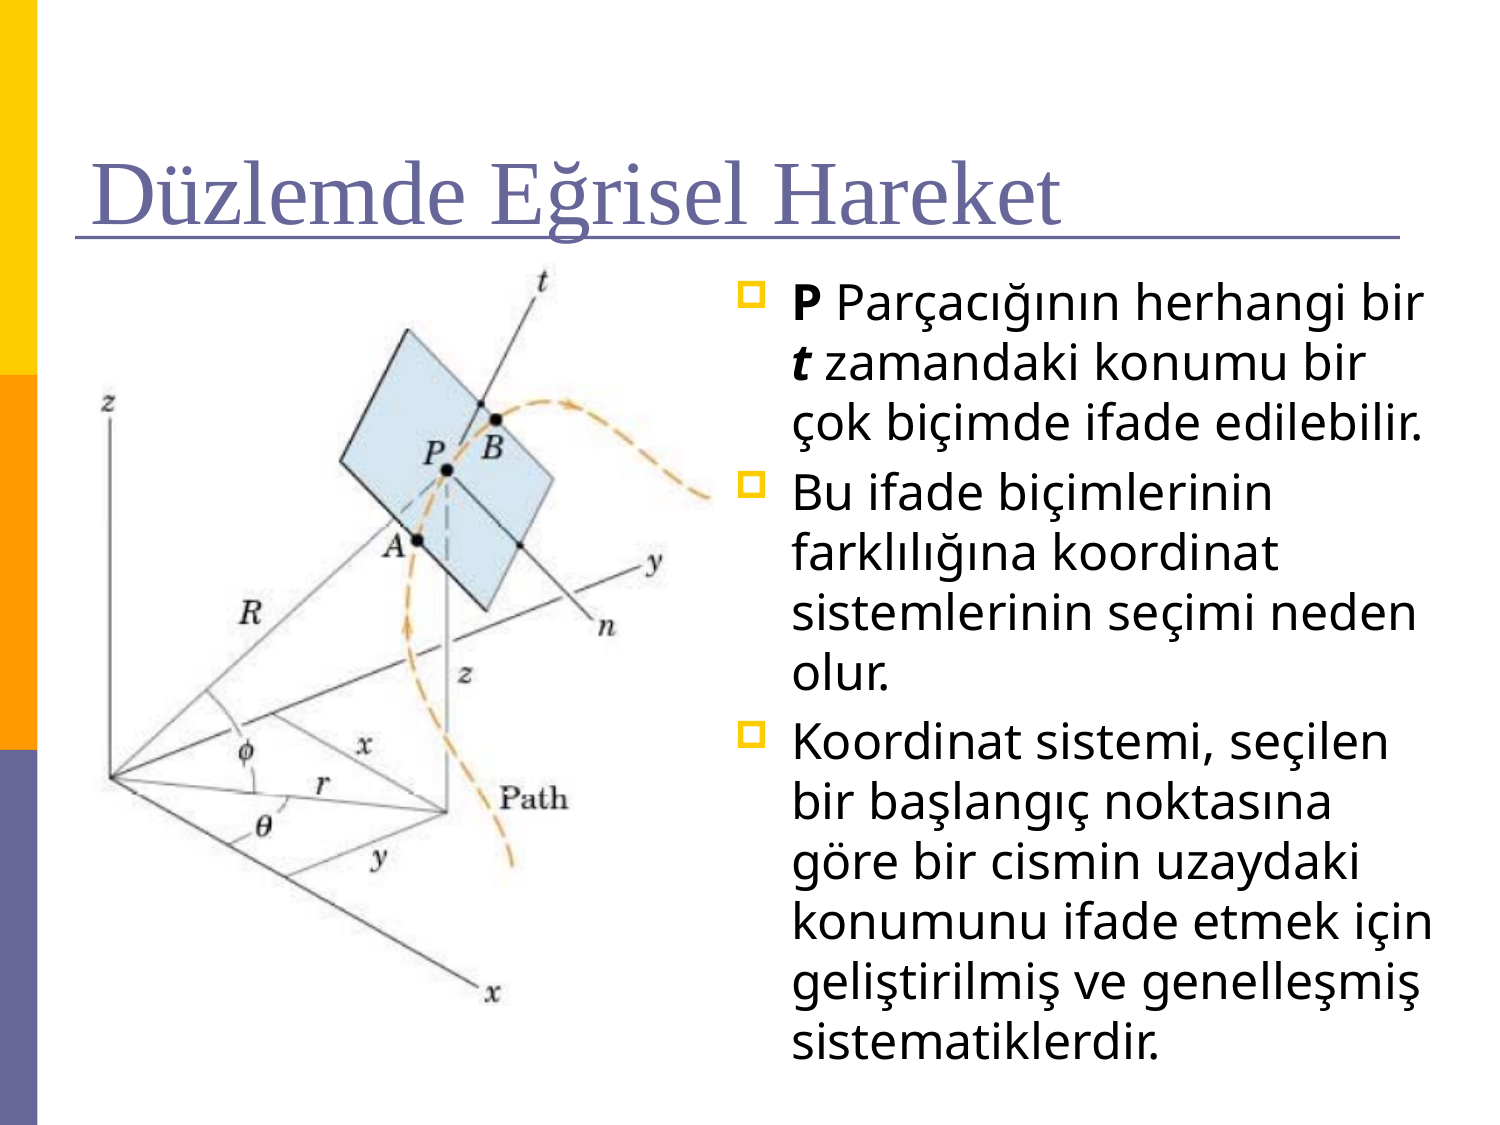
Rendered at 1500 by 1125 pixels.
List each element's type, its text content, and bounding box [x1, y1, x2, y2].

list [92, 262, 721, 1006]
title Düzlemde Eğrisel Hareket [75, 45, 1425, 250]
list P Parçacığının herhangi bir t zamandaki konumu bir çok biçimde ifade edilebilir. Bu ifade biçimlerinin farklılığına koordinat sistemlerinin seçimi neden olur. Koordinat sistemi, seçilen bir başlangıç noktasına göre bir cismin uzaydaki konumunu ifade etmek için geliştirilmiş ve genelleşmiş sistematiklerdir. [723, 262, 1471, 1006]
